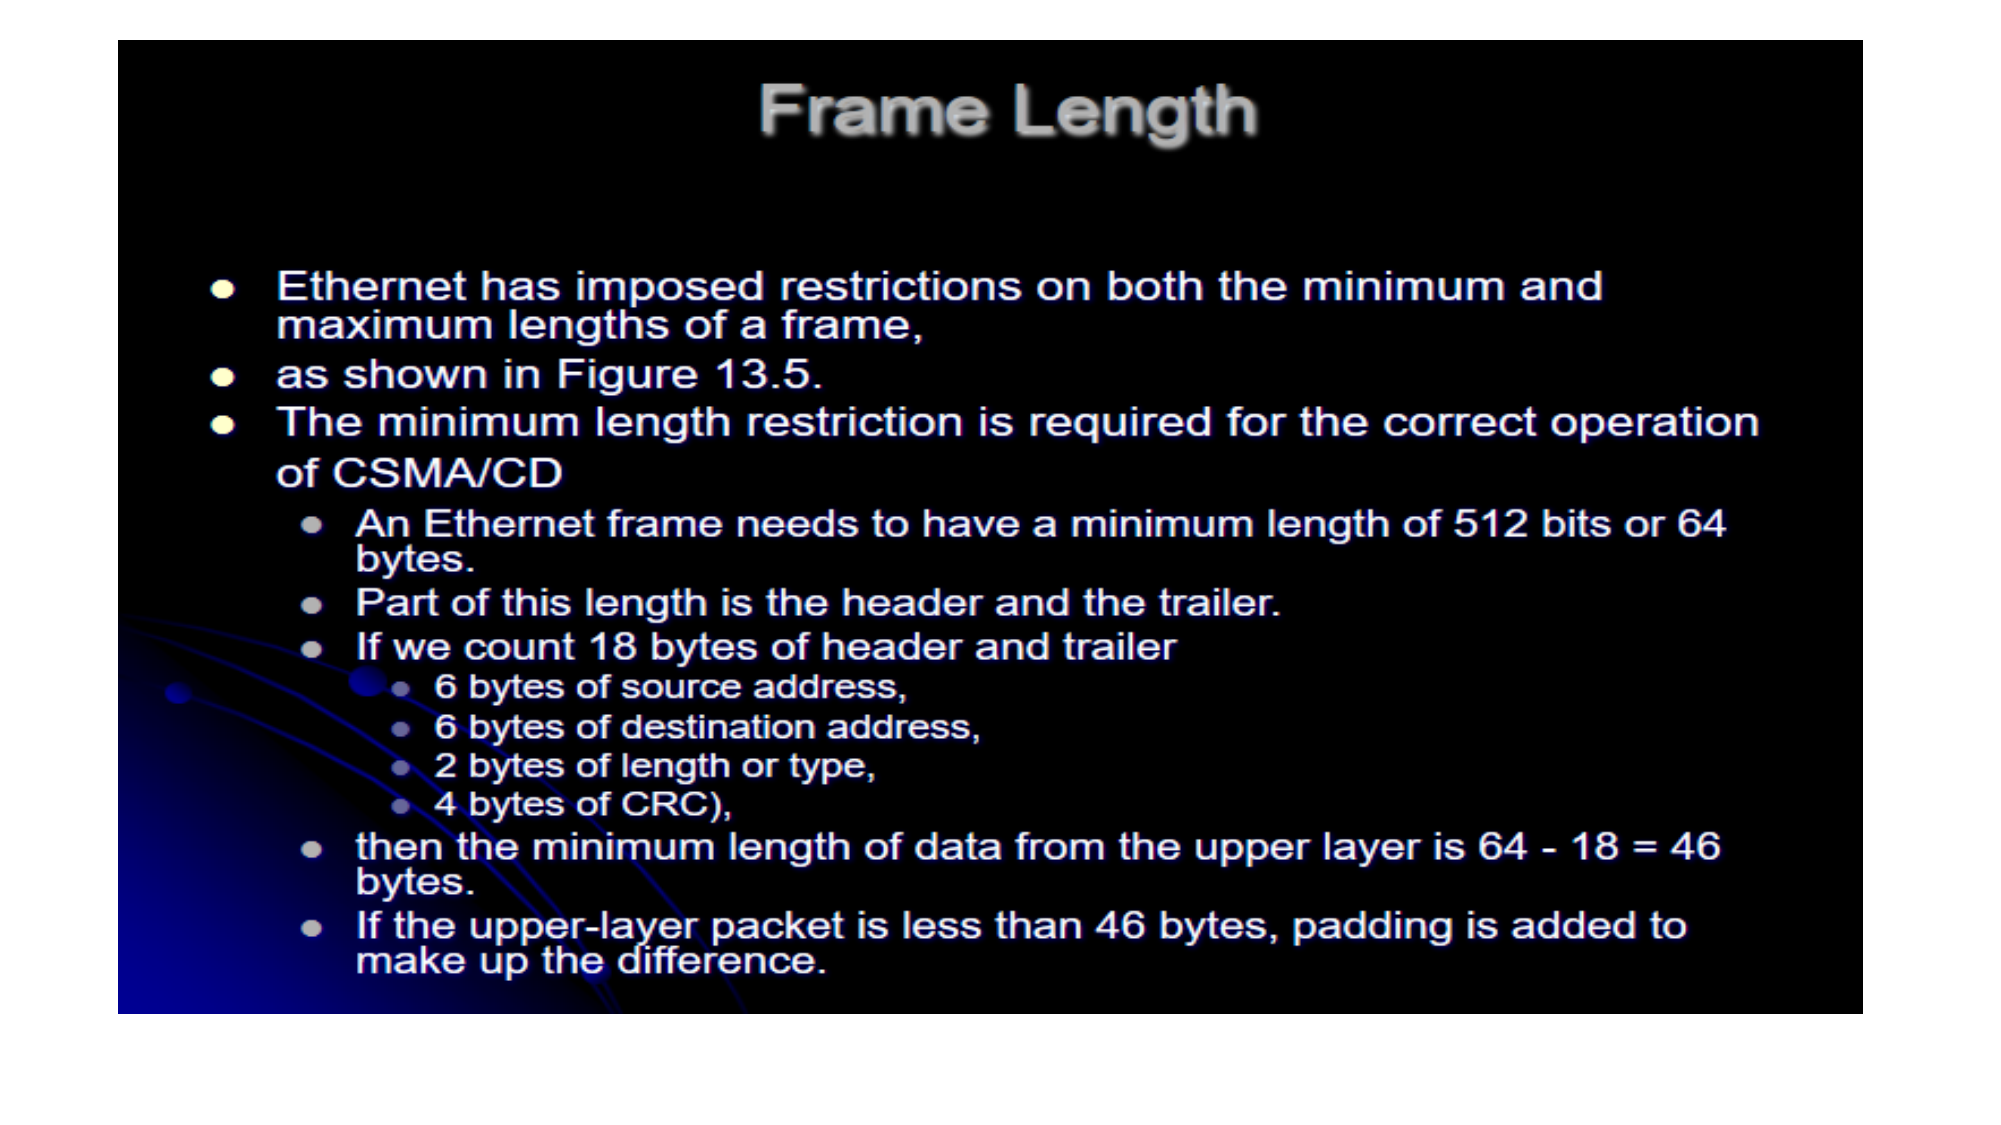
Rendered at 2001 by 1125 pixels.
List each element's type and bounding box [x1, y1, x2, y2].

picture [118, 39, 1863, 1014]
